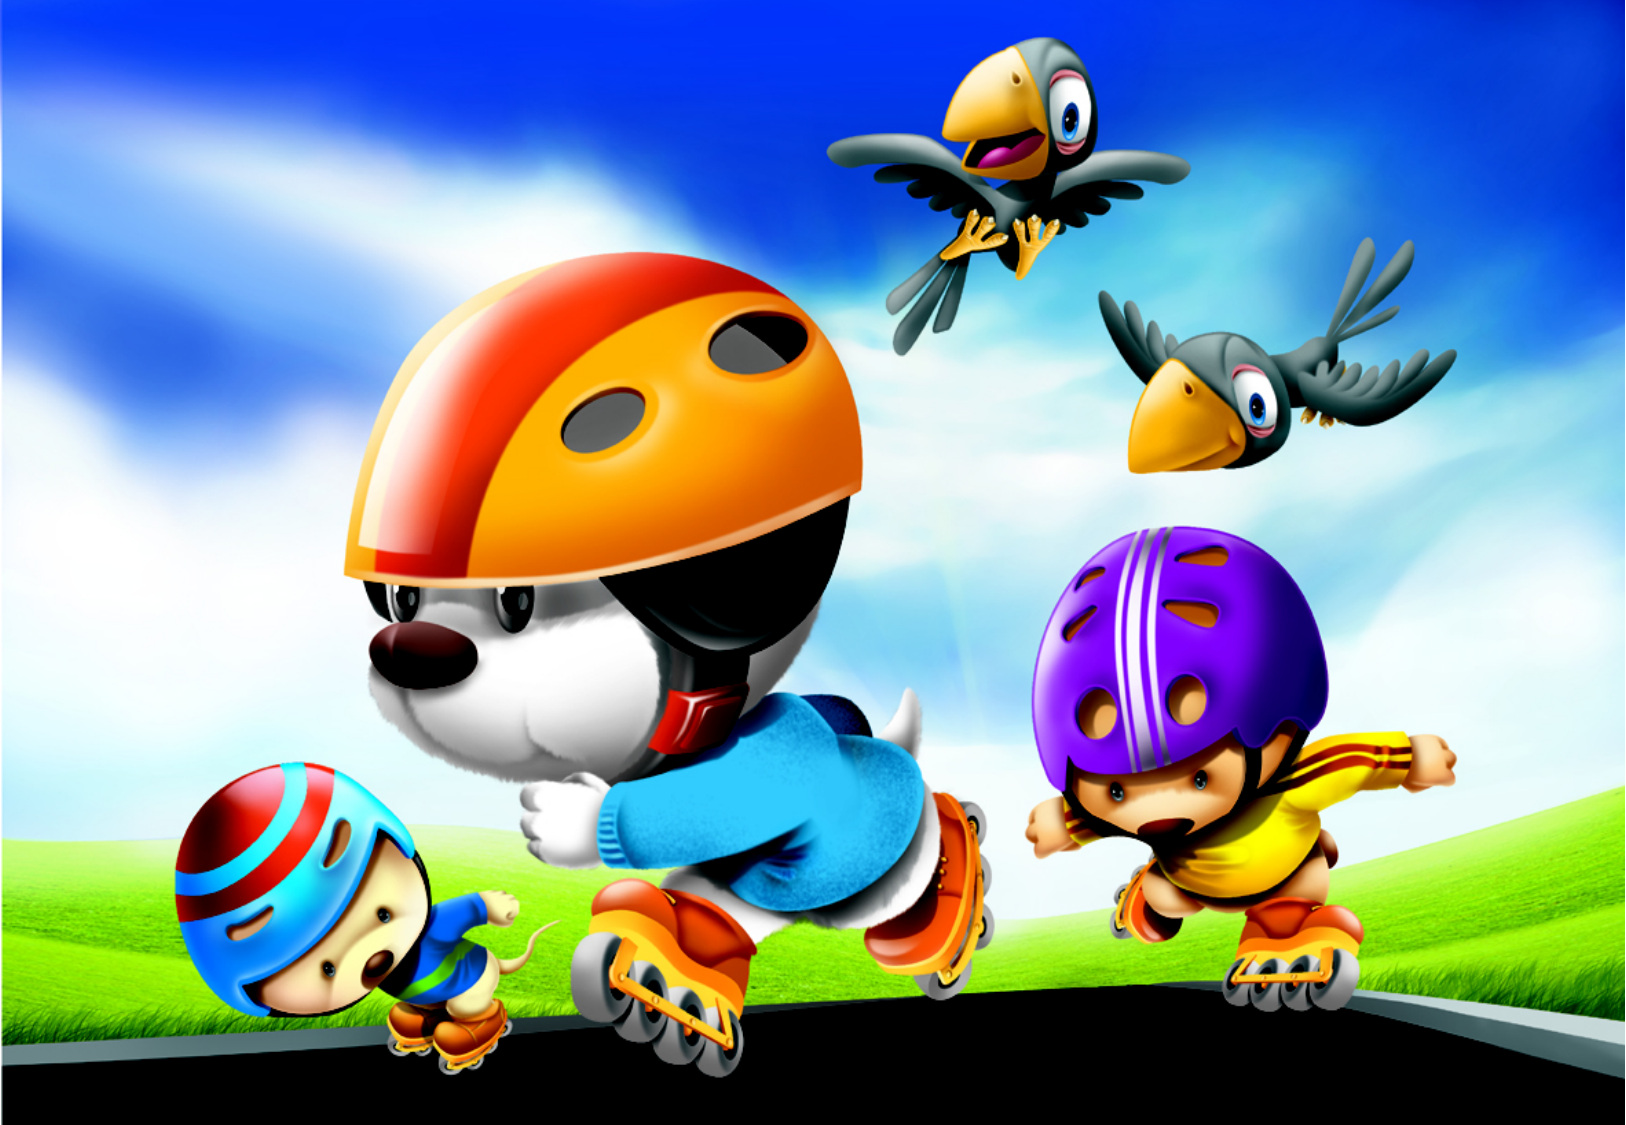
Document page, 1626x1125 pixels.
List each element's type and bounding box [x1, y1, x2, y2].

list [0, 0, 1625, 1125]
